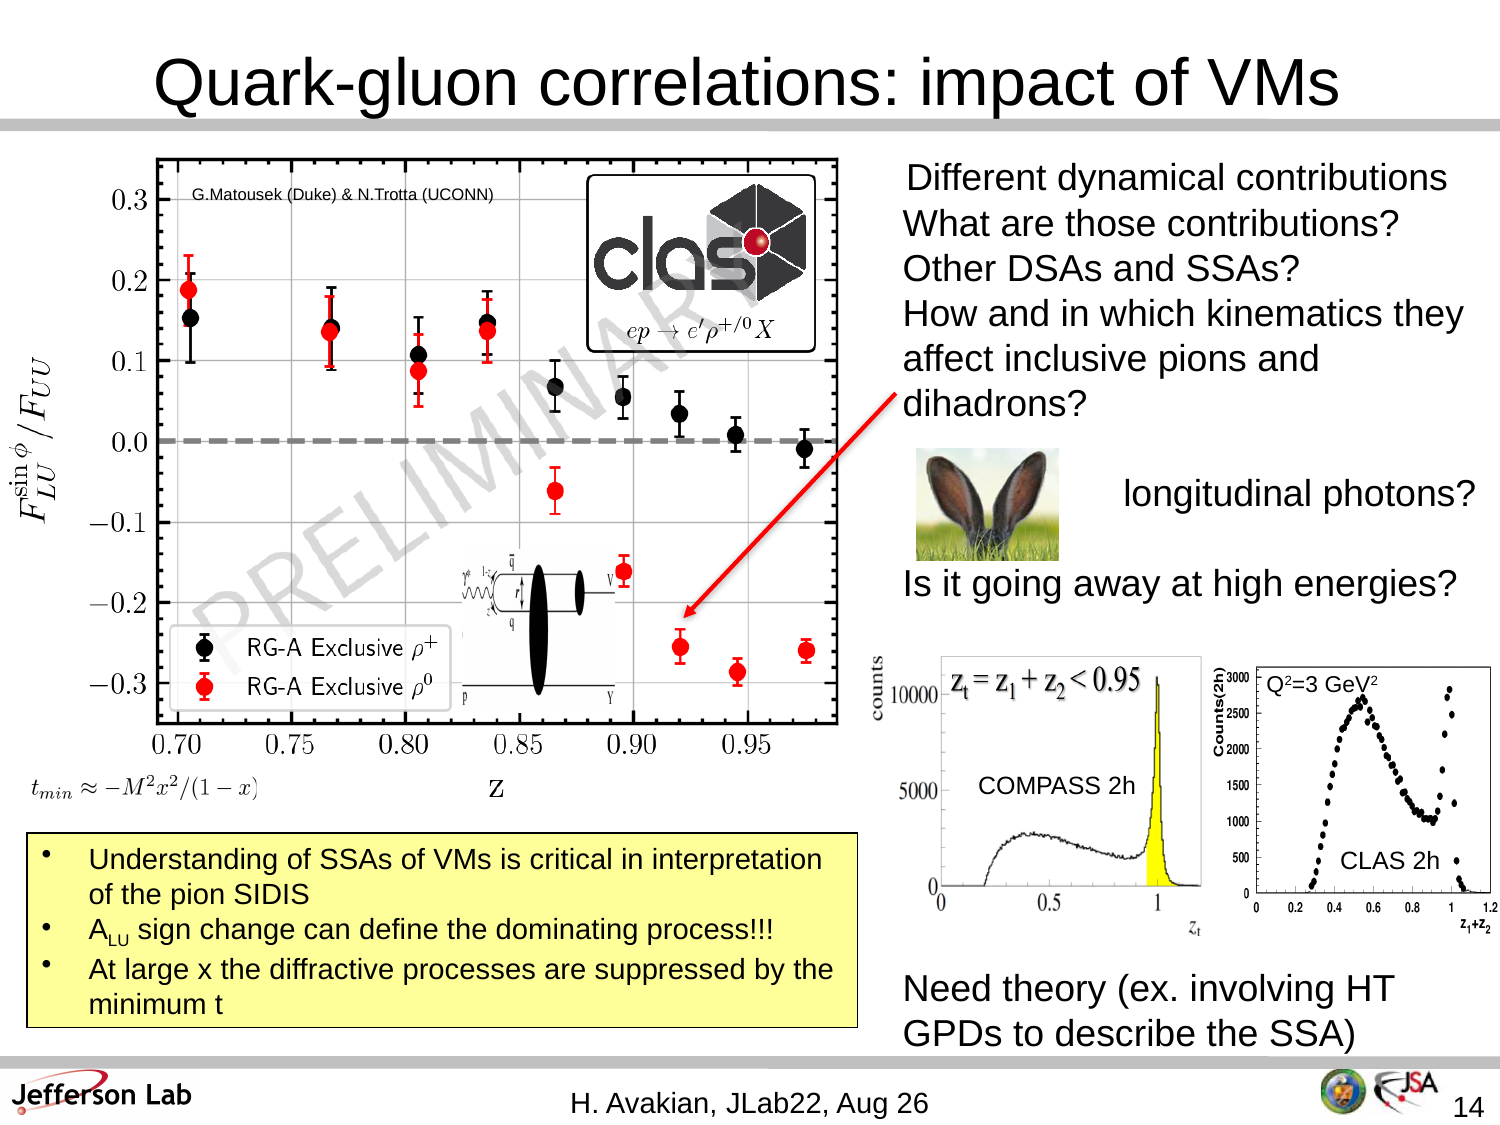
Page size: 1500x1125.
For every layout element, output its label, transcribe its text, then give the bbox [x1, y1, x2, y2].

picture [0, 1069, 200, 1125]
picture [862, 637, 1500, 938]
text_box What are those contributions? Other DSAs and SSAs? How and in which kinematics they affect inclusive pions and dihadrons? longitudinal photons? Is it going away at high energies? Need theory (ex. involving HT GPDs to describe the SSA) [888, 191, 1500, 662]
title Quark-gluon correlations: impact of VMs [72, 32, 1423, 125]
footer H. Avakian, JLab22, Aug 26 [512, 1076, 988, 1118]
text_box Different dynamical contributions [891, 145, 1464, 205]
slide_number 14 [1387, 1106, 1500, 1125]
picture [916, 448, 1059, 561]
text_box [683, 392, 896, 619]
text_box What are those contributions? Other DSAs and SSAs? How and in which kinematics they affect inclusive pions and dihadrons? longitudinal photons? Is it going away at high energies? Need theory (ex. involving HT GPDs to describe the SSA) [888, 944, 1500, 1106]
picture [0, 149, 845, 813]
text_box Understanding of SSAs of VMs is critical in interpretation of the pion SIDIS ALU sign change can define the dominating process!!! At large x the diffractive processes are suppressed by the minimum t [26, 833, 858, 1028]
